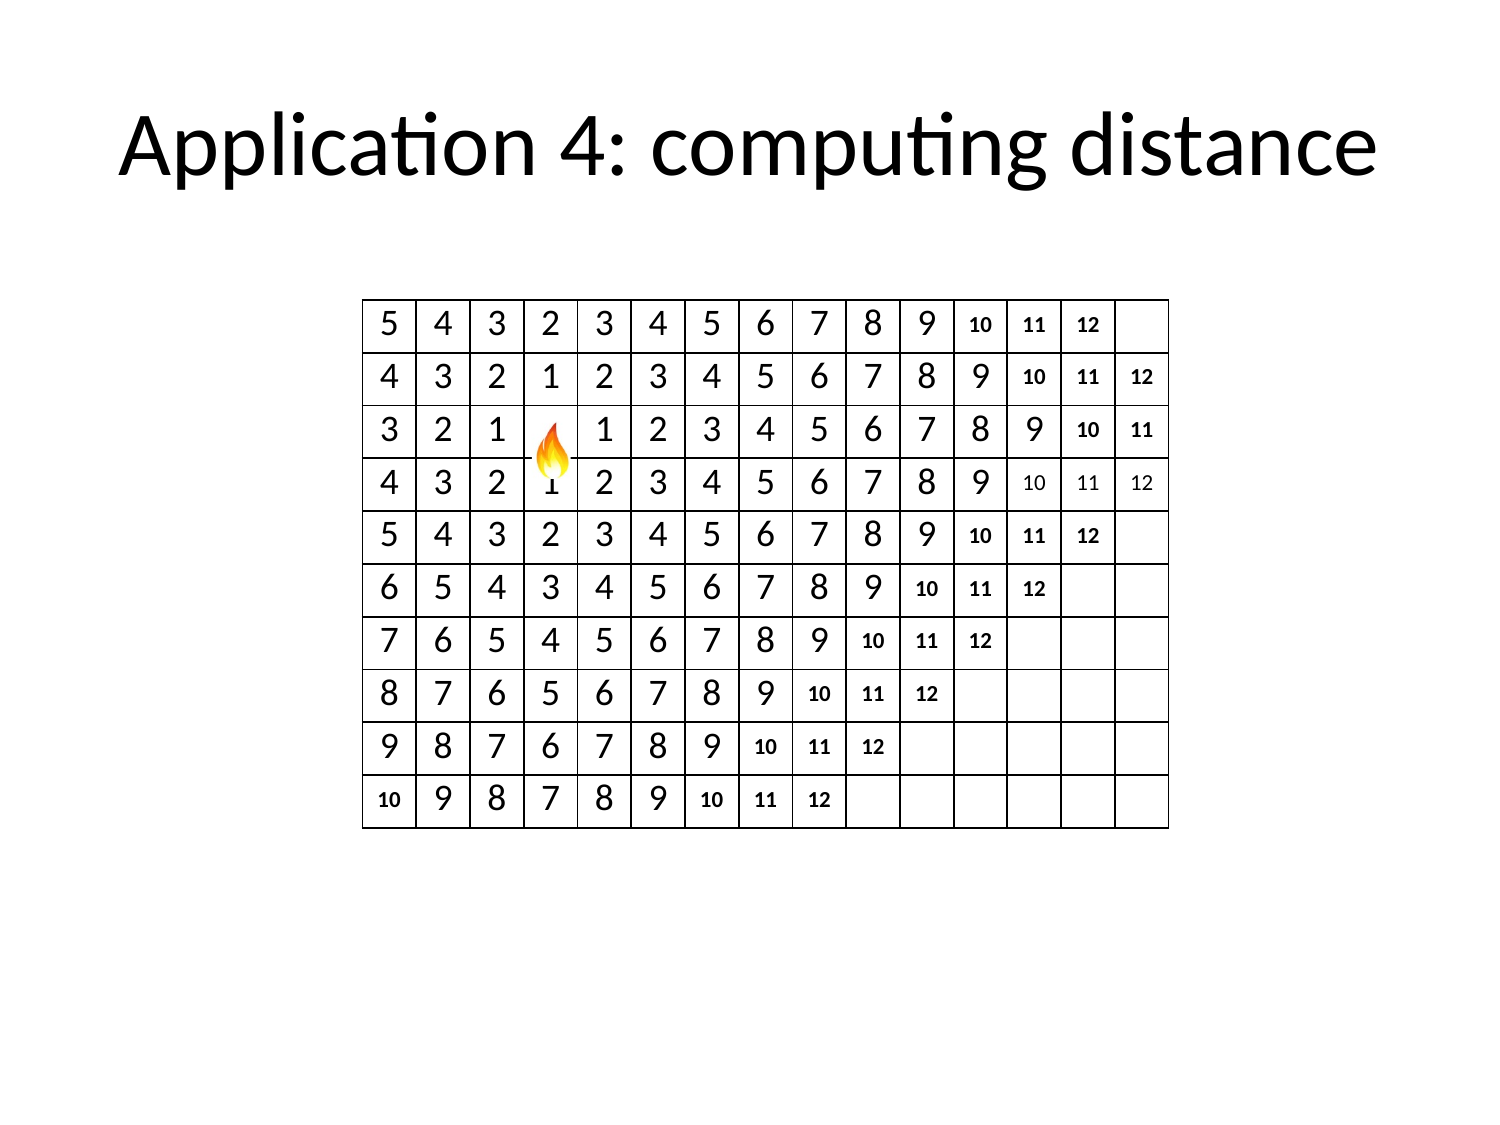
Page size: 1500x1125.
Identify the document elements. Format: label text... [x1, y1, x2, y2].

table_cell 5 [525, 670, 577, 721]
table_cell 8 [686, 670, 738, 721]
table_cell 9 [632, 776, 684, 827]
table_cell 5 [632, 565, 684, 616]
table_cell [1062, 776, 1114, 827]
table_cell [955, 670, 1006, 721]
table_header [1116, 301, 1168, 352]
table_header 5 [363, 301, 415, 352]
table_cell 11 [847, 670, 899, 721]
table_header 4 [632, 301, 684, 352]
table_cell 6 [793, 354, 845, 405]
table_header 7 [793, 301, 845, 352]
table_cell 7 [417, 670, 469, 721]
table_cell 8 [417, 723, 469, 774]
table_cell 10 [901, 565, 953, 616]
table_cell 8 [847, 512, 899, 563]
table_cell 10 [847, 618, 899, 669]
table_cell 6 [471, 670, 523, 721]
table_cell 2 [578, 459, 630, 510]
table_cell 8 [901, 354, 953, 405]
table_cell 9 [740, 670, 792, 721]
table_cell 12 [847, 723, 899, 774]
table_cell 4 [363, 459, 415, 510]
table_cell 6 [417, 618, 469, 669]
table_cell 4 [740, 406, 792, 457]
table_cell 3 [686, 406, 738, 457]
table_header 9 [901, 301, 953, 352]
table_cell [1008, 776, 1060, 827]
table_cell 2 [632, 406, 684, 457]
table_cell 11 [1062, 354, 1114, 405]
table_cell 11 [955, 565, 1006, 616]
table_cell 7 [793, 512, 845, 563]
table_cell [1116, 618, 1168, 669]
table_cell 6 [793, 459, 845, 510]
table_cell 2 [525, 512, 577, 563]
table_cell [1116, 565, 1168, 616]
table_cell 6 [632, 618, 684, 669]
table_header 2 [525, 301, 577, 352]
table_cell 12 [1008, 565, 1060, 616]
table_cell 7 [363, 618, 415, 669]
table_cell [901, 723, 953, 774]
table_cell 1 [525, 354, 577, 405]
table_cell [1062, 723, 1114, 774]
table_header 12 [1062, 301, 1114, 352]
table_cell 10 [686, 776, 738, 827]
table_cell 8 [955, 406, 1006, 457]
table_cell 5 [740, 354, 792, 405]
table_cell 8 [901, 459, 953, 510]
table_cell 5 [363, 512, 415, 563]
table_cell [1062, 565, 1114, 616]
table_cell [901, 776, 953, 827]
table_cell 6 [847, 406, 899, 457]
table_cell 7 [632, 670, 684, 721]
table_cell 3 [417, 354, 469, 405]
table_cell [1062, 670, 1114, 721]
table_cell 6 [525, 723, 577, 774]
table_cell 12 [793, 776, 845, 827]
table_header 10 [955, 301, 1006, 352]
table_cell 7 [525, 776, 577, 827]
table_header 11 [1008, 301, 1060, 352]
table_cell 12 [901, 670, 953, 721]
table_cell 9 [955, 354, 1006, 405]
table_cell 10 [740, 723, 792, 774]
table_cell 4 [471, 565, 523, 616]
table_cell 12 [1116, 459, 1168, 510]
table_cell 1 [471, 406, 523, 457]
table_cell 9 [793, 618, 845, 669]
table_cell [1116, 670, 1168, 721]
table_header 5 [686, 301, 738, 352]
table_cell [1008, 618, 1060, 669]
table_cell 8 [793, 565, 845, 616]
table_cell 7 [847, 459, 899, 510]
table_cell 3 [471, 512, 523, 563]
table_cell 2 [471, 354, 523, 405]
table_cell 10 [1062, 406, 1114, 457]
title Application 4: computing distance [75, 45, 1425, 233]
picture [531, 421, 571, 479]
table_cell 5 [417, 565, 469, 616]
table_header 6 [740, 301, 792, 352]
table_cell 3 [417, 459, 469, 510]
table_cell 8 [363, 670, 415, 721]
table_cell 9 [686, 723, 738, 774]
table_header 8 [847, 301, 899, 352]
table_cell 12 [955, 618, 1006, 669]
table_cell 4 [686, 354, 738, 405]
table_cell [847, 776, 899, 827]
table_cell 6 [686, 565, 738, 616]
table_cell 8 [471, 776, 523, 827]
table_cell 11 [1062, 459, 1114, 510]
table_cell 7 [847, 354, 899, 405]
table_cell 5 [793, 406, 845, 457]
table_cell 10 [1008, 354, 1060, 405]
table_cell [1116, 776, 1168, 827]
table_cell 7 [740, 565, 792, 616]
table_header 3 [578, 301, 630, 352]
table_cell 4 [686, 459, 738, 510]
table_cell 11 [793, 723, 845, 774]
table_cell [1062, 618, 1114, 669]
table_cell [1116, 723, 1168, 774]
table_cell 9 [847, 565, 899, 616]
table_cell 11 [1008, 512, 1060, 563]
table_cell 7 [471, 723, 523, 774]
table_cell 9 [955, 459, 1006, 510]
table_cell 10 [363, 776, 415, 827]
table_cell 4 [363, 354, 415, 405]
table_cell 9 [363, 723, 415, 774]
table_cell 12 [1116, 354, 1168, 405]
table_cell 8 [578, 776, 630, 827]
table_cell 12 [1062, 512, 1114, 563]
table_cell 2 [578, 354, 630, 405]
table_cell 9 [417, 776, 469, 827]
table_cell 10 [793, 670, 845, 721]
table_cell 3 [363, 406, 415, 457]
table_cell 8 [740, 618, 792, 669]
table_cell 11 [901, 618, 953, 669]
table_cell 7 [901, 406, 953, 457]
table_cell [525, 406, 577, 457]
table_cell 4 [417, 512, 469, 563]
table_cell 6 [363, 565, 415, 616]
table_cell 2 [471, 459, 523, 510]
table_cell 11 [740, 776, 792, 827]
table_cell 6 [578, 670, 630, 721]
table_cell 1 [578, 406, 630, 457]
table_cell 3 [525, 565, 577, 616]
table_cell 10 [1008, 459, 1060, 510]
table_cell [1008, 670, 1060, 721]
table_header 3 [471, 301, 523, 352]
table_cell 4 [525, 618, 577, 669]
table_cell 3 [632, 354, 684, 405]
table_cell 4 [578, 565, 630, 616]
table_cell 7 [578, 723, 630, 774]
table_cell 3 [578, 512, 630, 563]
table_cell 6 [740, 512, 792, 563]
table_cell [1008, 723, 1060, 774]
table_cell 5 [471, 618, 523, 669]
table_header 4 [417, 301, 469, 352]
table_cell 9 [1008, 406, 1060, 457]
table_cell 5 [578, 618, 630, 669]
table_cell [1116, 512, 1168, 563]
table_cell 3 [632, 459, 684, 510]
table_cell 11 [1116, 406, 1168, 457]
table_cell 9 [901, 512, 953, 563]
table_cell 2 [417, 406, 469, 457]
table_cell [955, 776, 1006, 827]
table_cell 5 [740, 459, 792, 510]
table_cell [955, 723, 1006, 774]
table_cell 8 [632, 723, 684, 774]
table_cell 1 [525, 459, 577, 510]
table_cell 7 [686, 618, 738, 669]
table_cell 5 [686, 512, 738, 563]
table_cell 4 [632, 512, 684, 563]
table_cell 10 [955, 512, 1006, 563]
